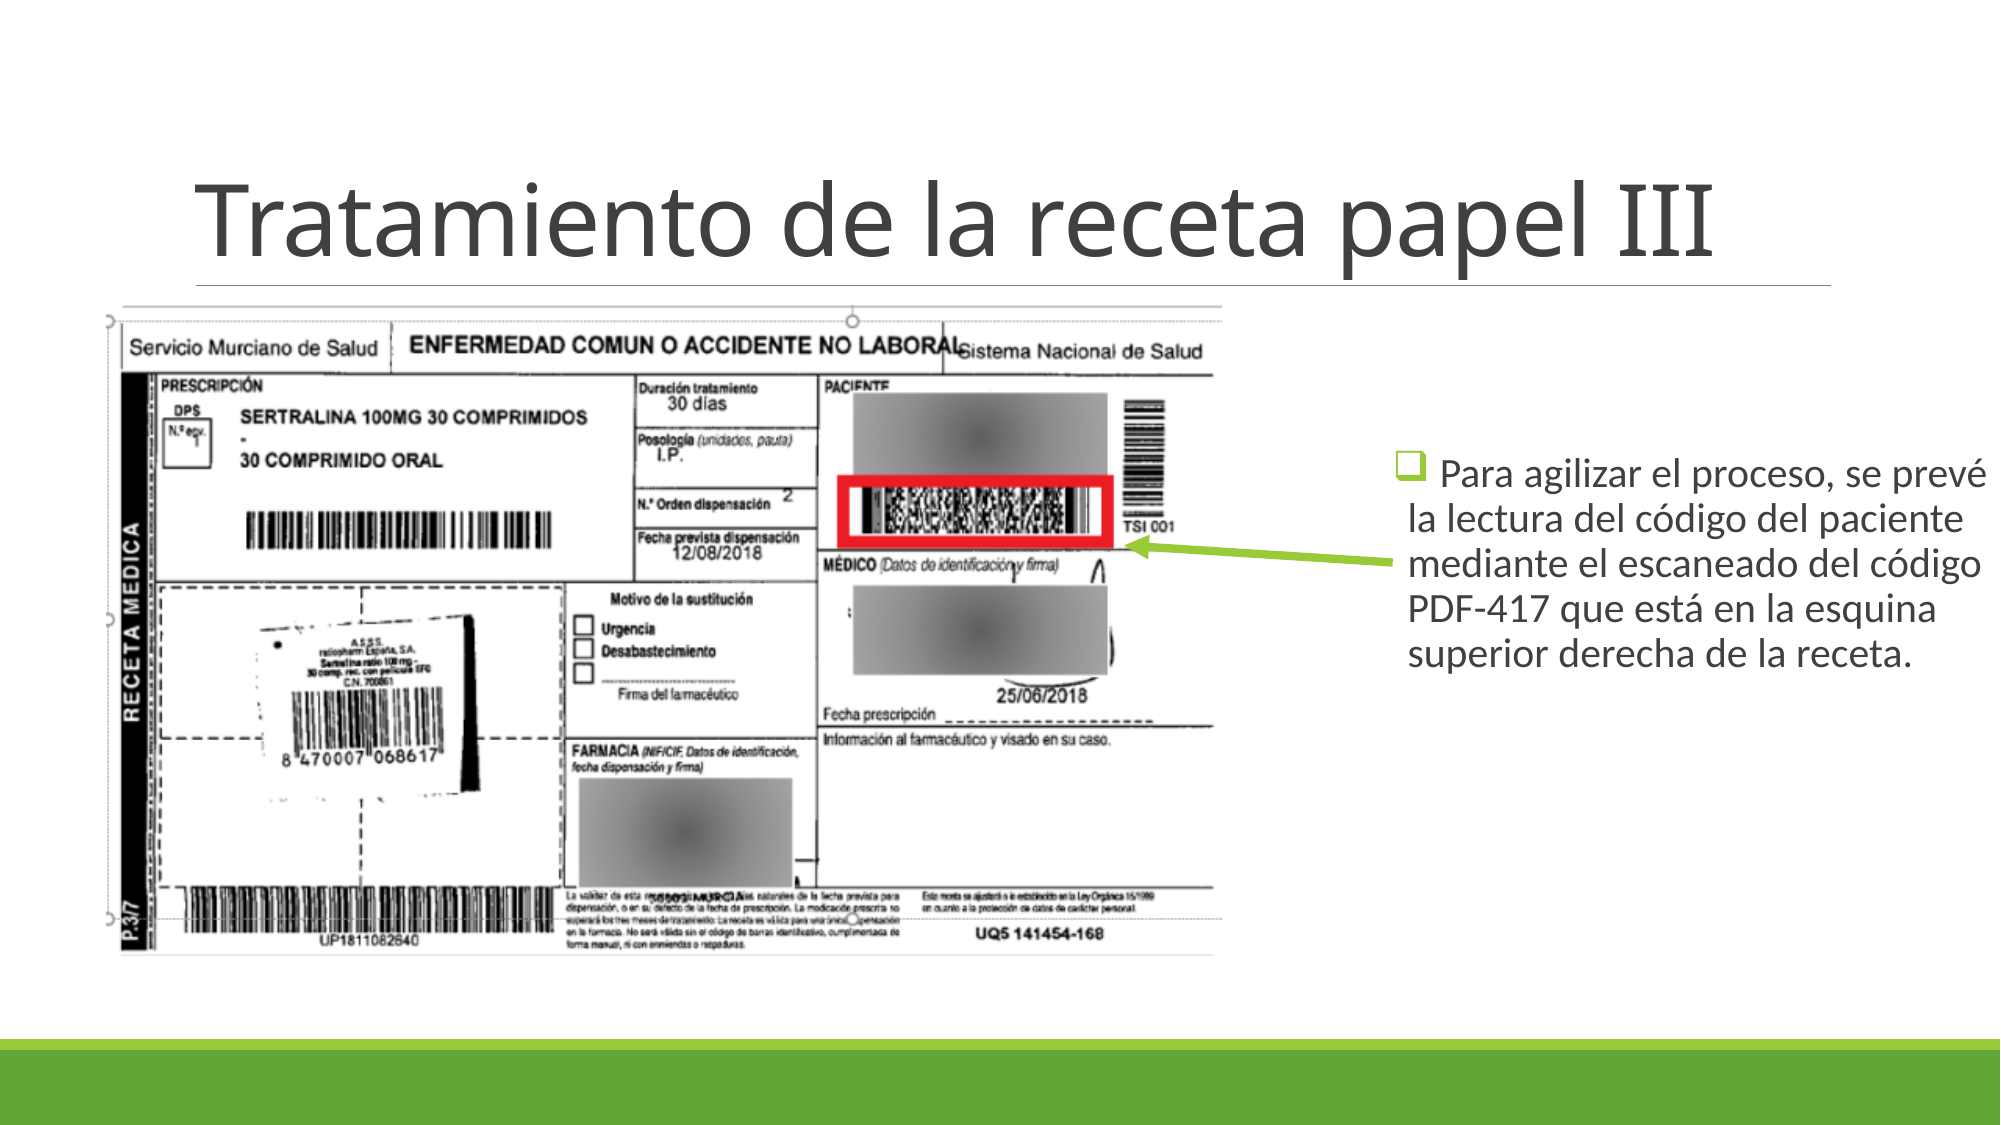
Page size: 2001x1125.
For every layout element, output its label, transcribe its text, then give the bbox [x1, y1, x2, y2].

list Para agilizar el proceso, se prevé la lectura del código del paciente mediante el escaneado del código PDF-417 que está en la esquina superior derecha de la receta. [1392, 443, 2000, 882]
picture [105, 305, 1223, 957]
title Tratamiento de la receta papel III [179, 47, 1830, 285]
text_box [1123, 544, 1394, 563]
